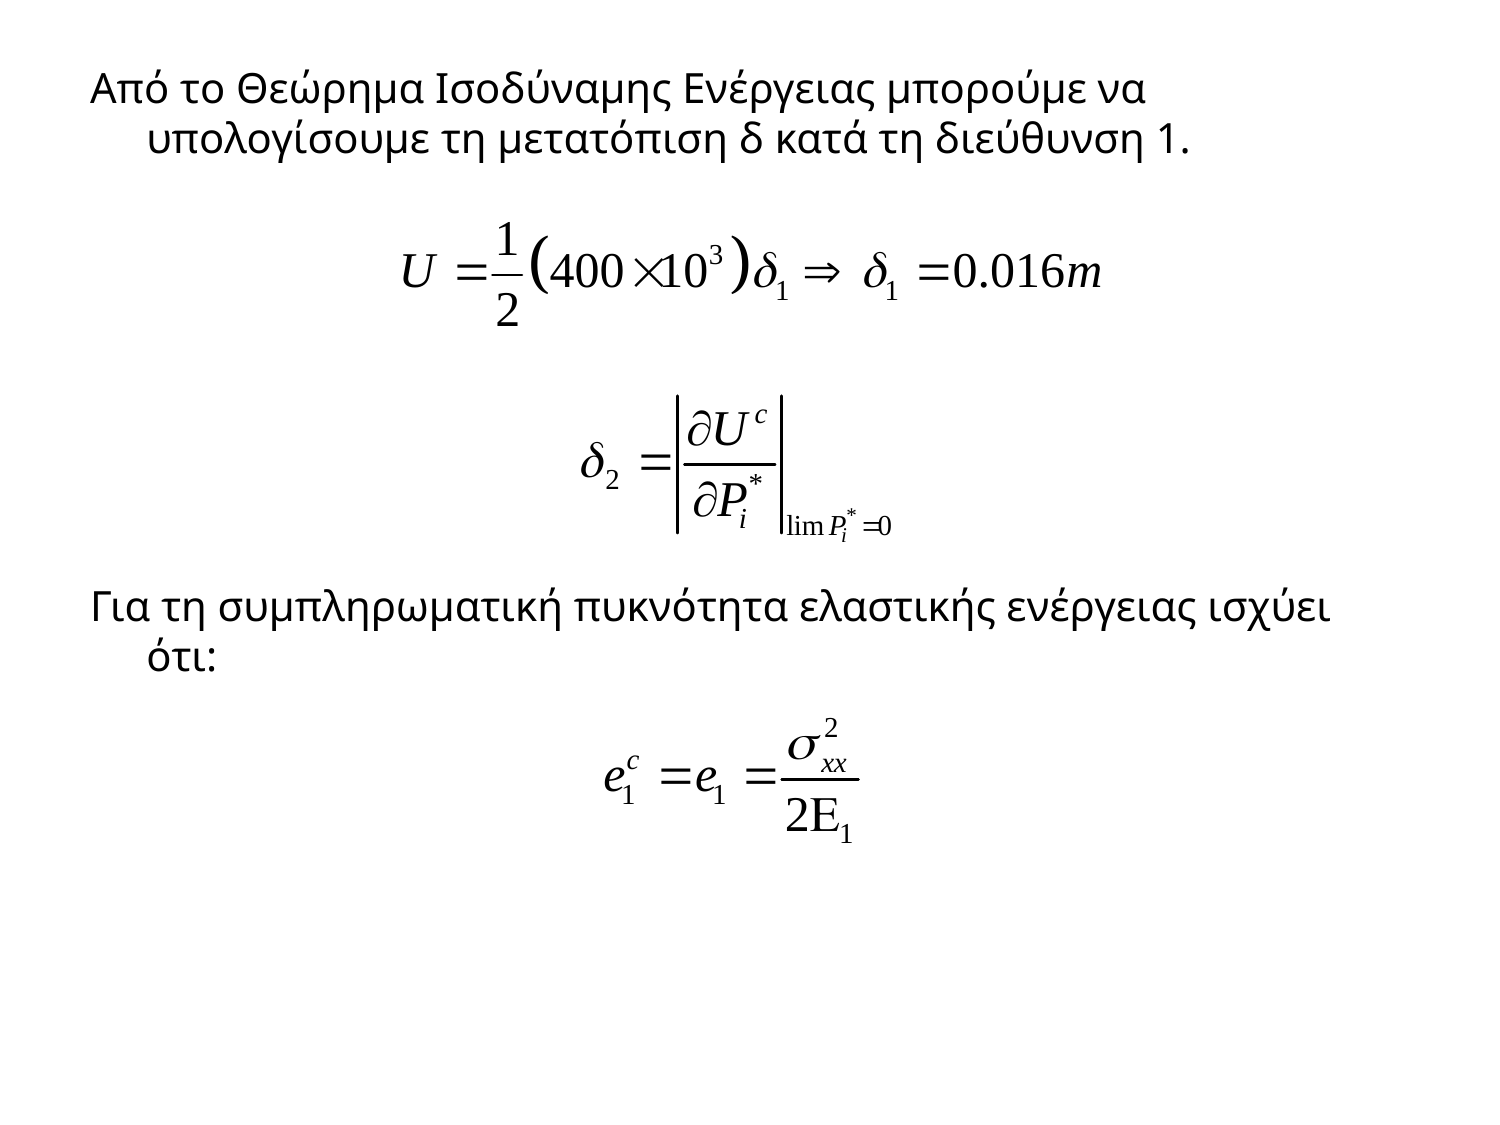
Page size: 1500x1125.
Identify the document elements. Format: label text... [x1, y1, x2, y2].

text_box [395, 207, 1110, 338]
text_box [596, 703, 868, 855]
list Από το Θεώρημα Ισοδύναμης Ενέργειας μπορούμε να υπολογίσουμε τη μετατόπιση δ κατά τη διεύθυνση 1. Για τη συμπληρωματική πυκνότητα ελαστικής ενέργειας ισχύει ότι: [75, 54, 1425, 1005]
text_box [572, 385, 902, 553]
